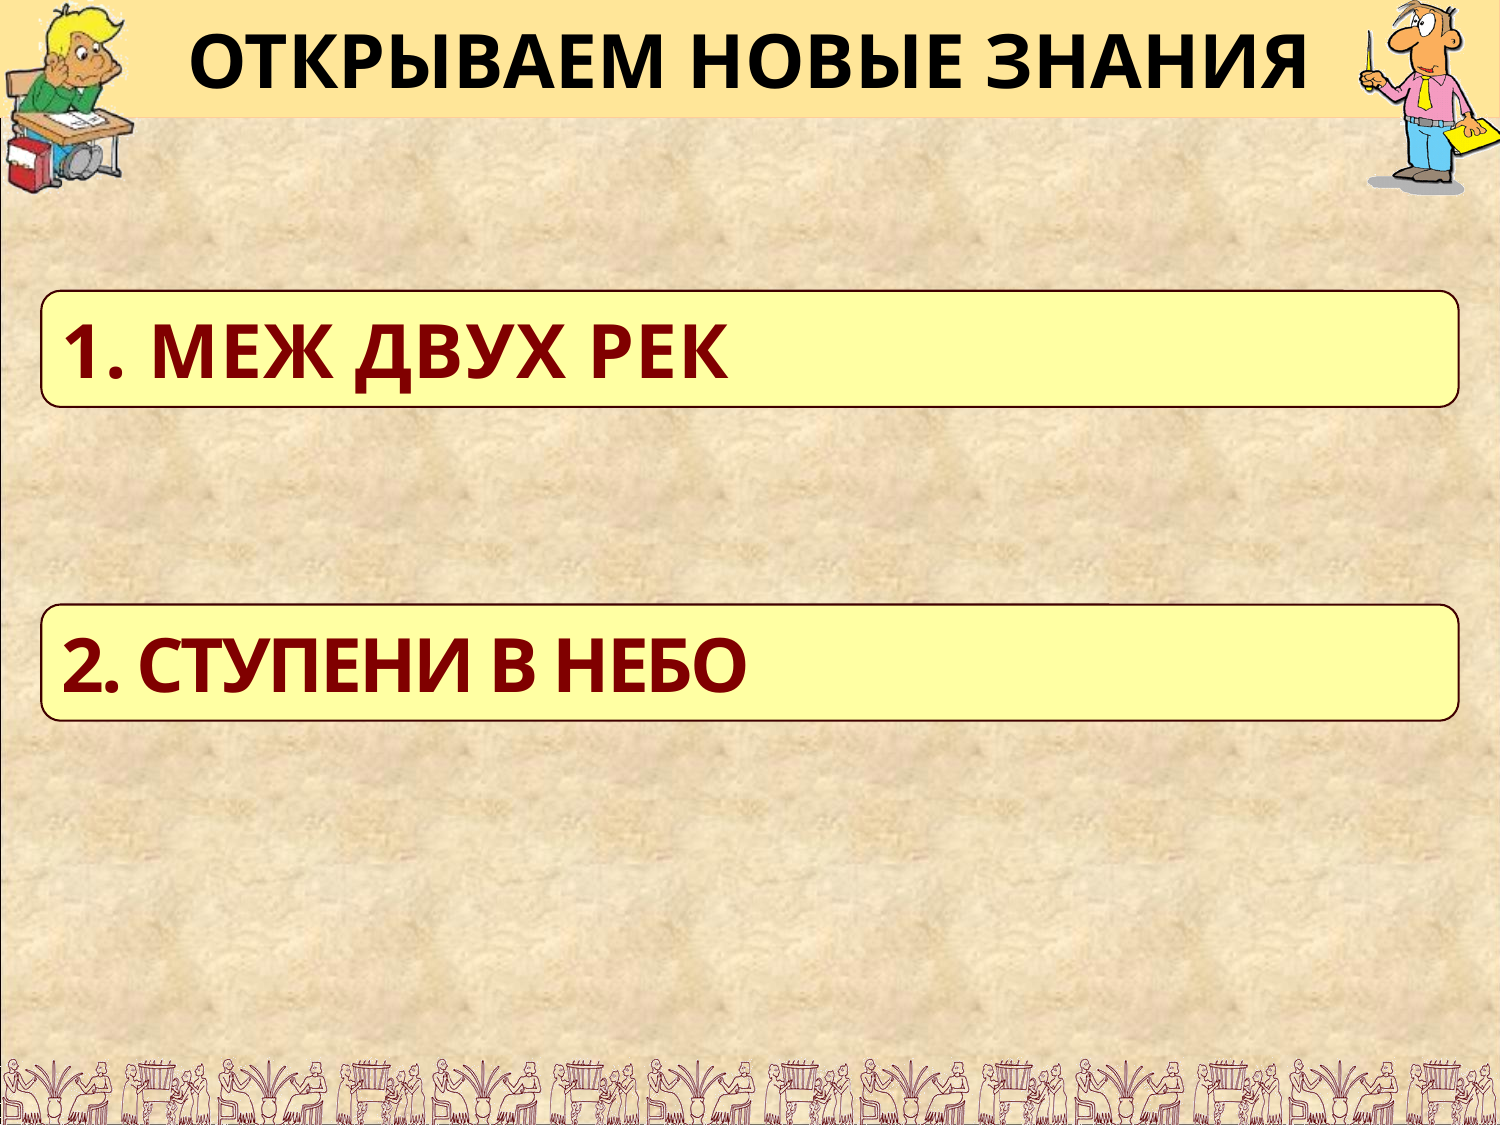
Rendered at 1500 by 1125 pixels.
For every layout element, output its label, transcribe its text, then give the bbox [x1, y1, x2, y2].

picture [0, 118, 1500, 1057]
title ОТКРЫВАЕМ НОВЫЕ ЗНАНИЯ [167, 0, 1346, 119]
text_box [2, 0, 163, 197]
text_box 2. СТУПЕНИ В НЕБО [41, 604, 1459, 721]
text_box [1351, 0, 1500, 197]
text_box 1. МЕЖ ДВУХ РЕК [41, 290, 1459, 407]
